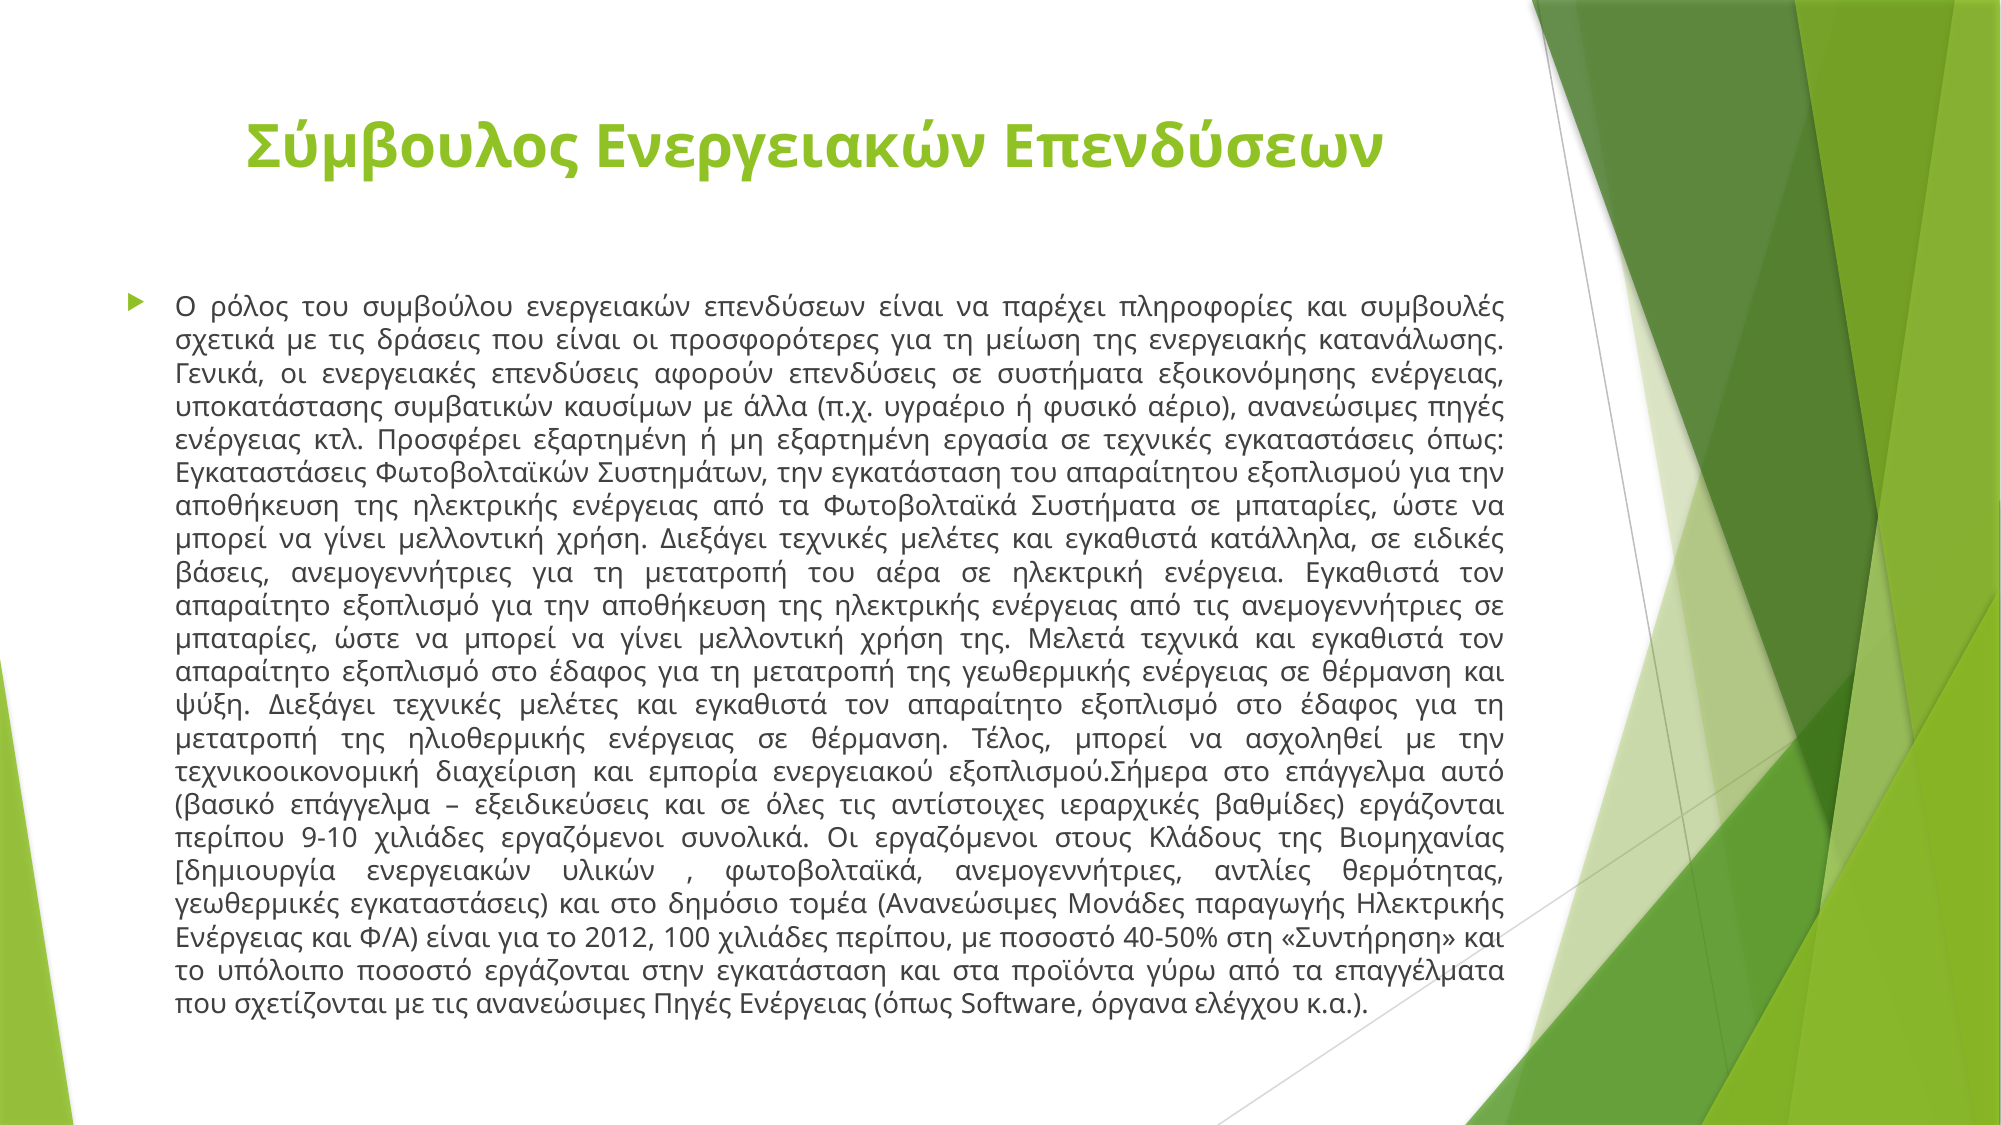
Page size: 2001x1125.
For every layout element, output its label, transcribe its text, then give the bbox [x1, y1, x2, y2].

list Ο ρόλος του συμβούλου ενεργειακών επενδύσεων είναι να παρέχει πληροφορίες και συμβουλές σχετικά με τις δράσεις που είναι οι προσφορότερες για τη μείωση της ενεργειακής κατανάλωσης. Γενικά, οι ενεργειακές επενδύσεις αφορούν επενδύσεις σε συστήματα εξοικονόμησης ενέργειας, υποκατάστασης συμβατικών καυσίμων με άλλα (π.χ. υγραέριο ή φυσικό αέριο), ανανεώσιμες πηγές ενέργειας κτλ. Προσφέρει εξαρτημένη ή μη εξαρτημένη εργασία σε τεχνικές εγκαταστάσεις όπως: Εγκαταστάσεις Φωτοβολταϊκών Συστημάτων, την εγκατάσταση του απαραίτητου εξοπλισμού για την αποθήκευση της ηλεκτρικής ενέργειας από τα Φωτοβολταϊκά Συστήματα σε μπαταρίες, ώστε να μπορεί να γίνει μελλοντική χρήση. Διεξάγει τεχνικές μελέτες και εγκαθιστά κατάλληλα, σε ειδικές βάσεις, ανεμογεννήτριες για τη μετατροπή του αέρα σε ηλεκτρική ενέργεια. Εγκαθιστά τον απαραίτητο εξοπλισμό για την αποθήκευση της ηλεκτρικής ενέργειας από τις ανεμογεννήτριες σε μπαταρίες, ώστε να μπορεί να γίνει μελλοντική χρήση της. Μελετά τεχνικά και εγκαθιστά τον απαραίτητο εξοπλισμό στο έδαφος για τη μετατροπή της γεωθερμικής ενέργειας σε θέρμανση και ψύξη. Διεξάγει τεχνικές μελέτες και εγκαθιστά τον απαραίτητο εξοπλισμό στο έδαφος για τη μετατροπή της ηλιοθερμικής ενέργειας σε θέρμανση. Τέλος, μπορεί να ασχοληθεί με την τεχνικοοικονομική διαχείριση και εμπορία ενεργειακού εξοπλισμού.Σήμερα στο επάγγελμα αυτό (βασικό επάγγελμα – εξειδικεύσεις και σε όλες τις αντίστοιχες ιεραρχικές βαθμίδες) εργάζονται περίπου 9-10 χιλιάδες εργαζόμενοι συνολικά. Οι εργαζόμενοι στους Κλάδους της Βιομηχανίας [δημιουργία ενεργειακών υλικών , φωτοβολταϊκά, ανεμογεννήτριες, αντλίες θερμότητας, γεωθερμικές εγκαταστάσεις) και στο δημόσιο τομέα (Ανανεώσιμες Μονάδες παραγωγής Ηλεκτρικής Ενέργειας και Φ/Α) είναι για το 2012, 100 χιλιάδες περίπου, με ποσοστό 40-50% στη «Συντήρηση» και το υπόλοιπο ποσοστό εργάζονται στην εγκατάσταση και στα προϊόντα γύρω από τα επαγγέλματα που σχετίζονται με τις ανανεώσιμες Πηγές Ενέργειας (όπως Software, όργανα ελέγχου κ.α.). [111, 281, 1522, 1064]
title Σύμβουλος Ενεργειακών Επενδύσεων [111, 99, 1522, 262]
